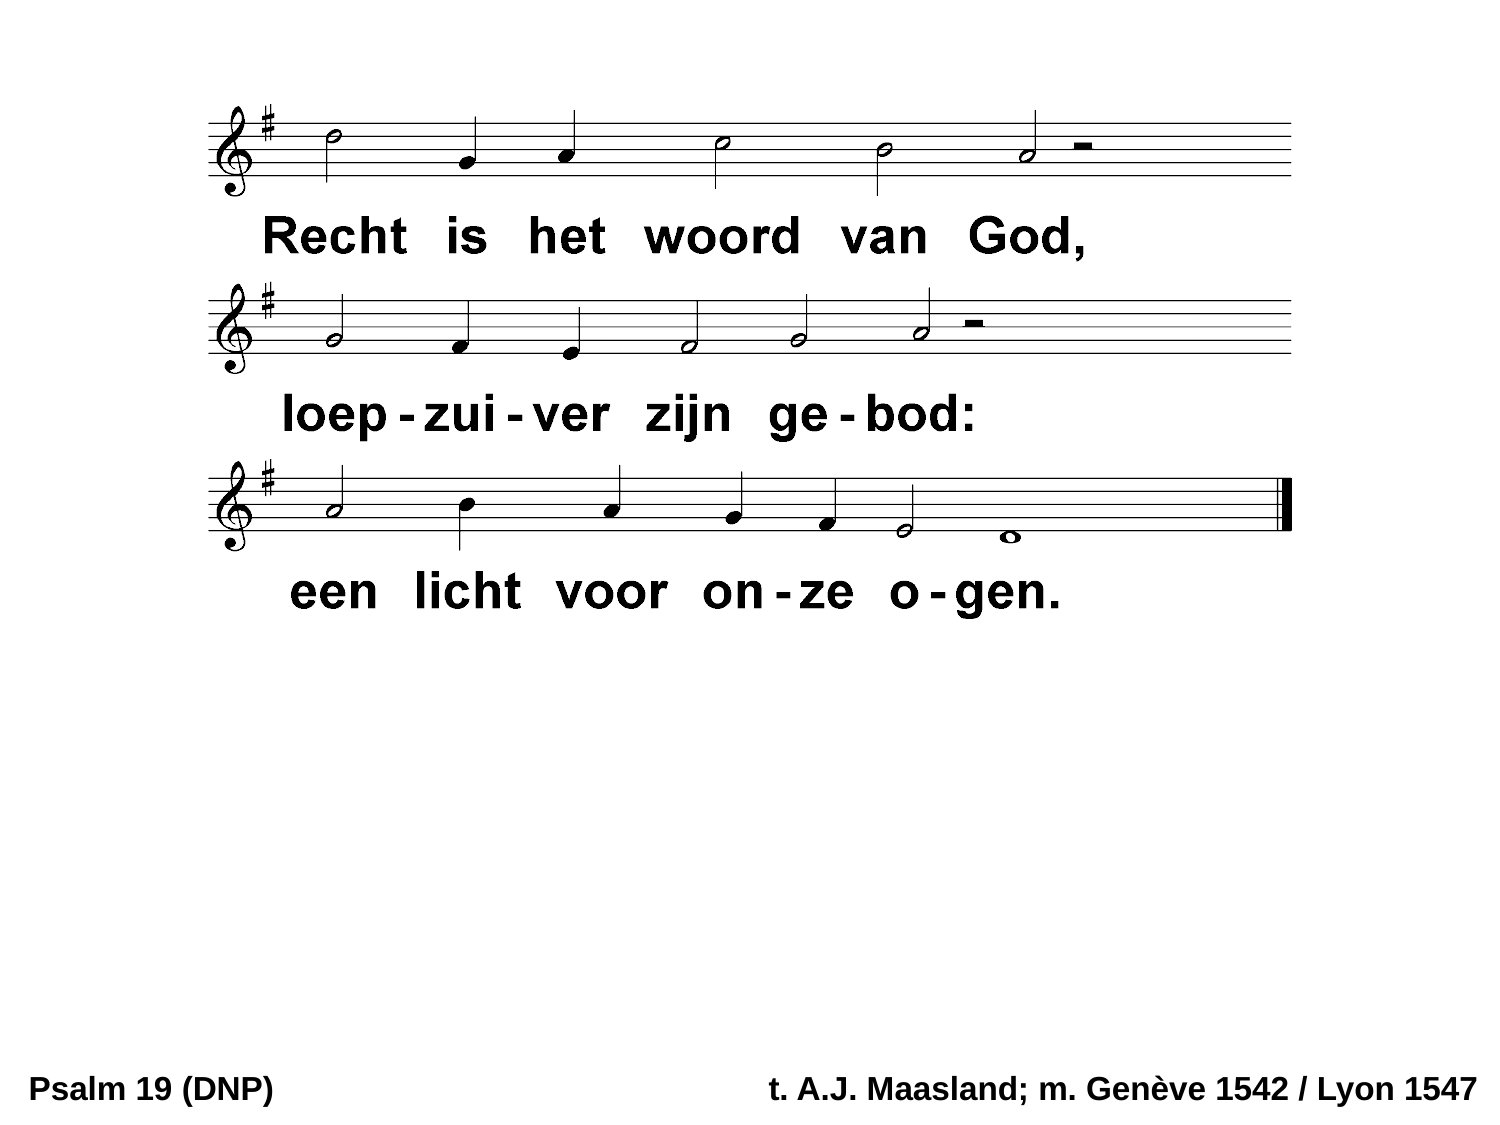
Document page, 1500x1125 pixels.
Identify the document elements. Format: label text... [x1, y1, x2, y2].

text_box Psalm 19 (DNP) t. A.J. Maasland; m. Genève 1542 / Lyon 1547 [13, 1059, 1495, 1115]
picture [208, 103, 1292, 620]
